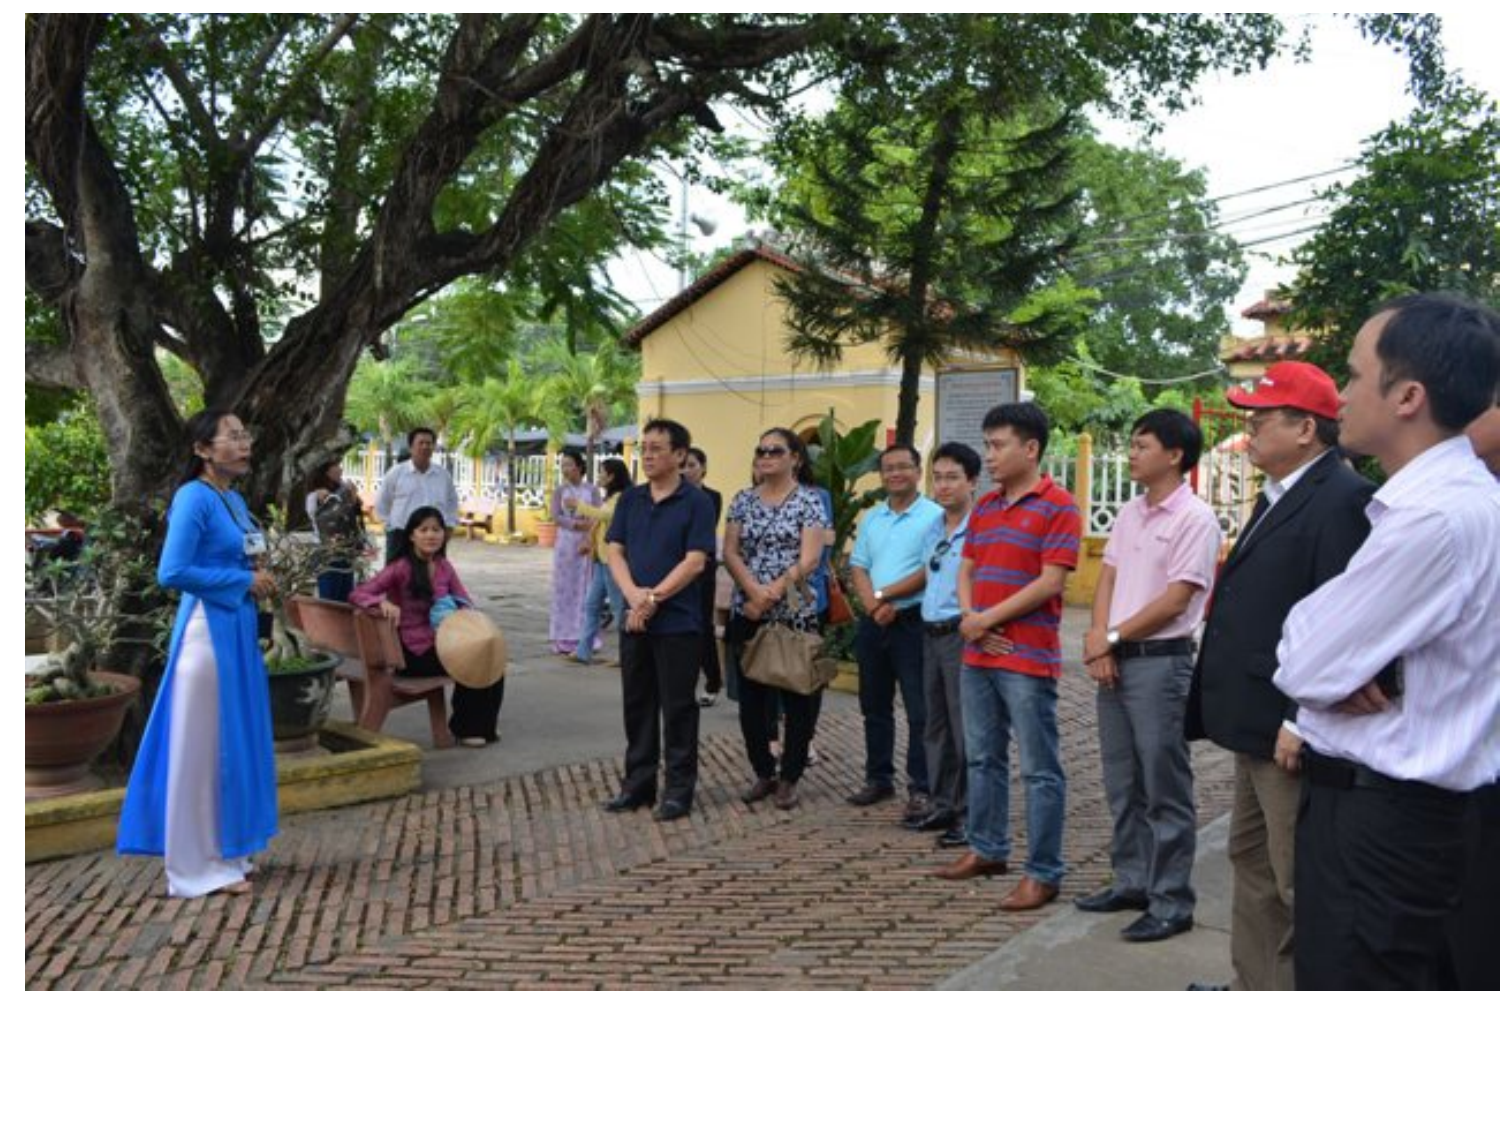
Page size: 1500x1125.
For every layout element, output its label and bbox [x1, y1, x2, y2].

picture [25, 13, 1500, 991]
